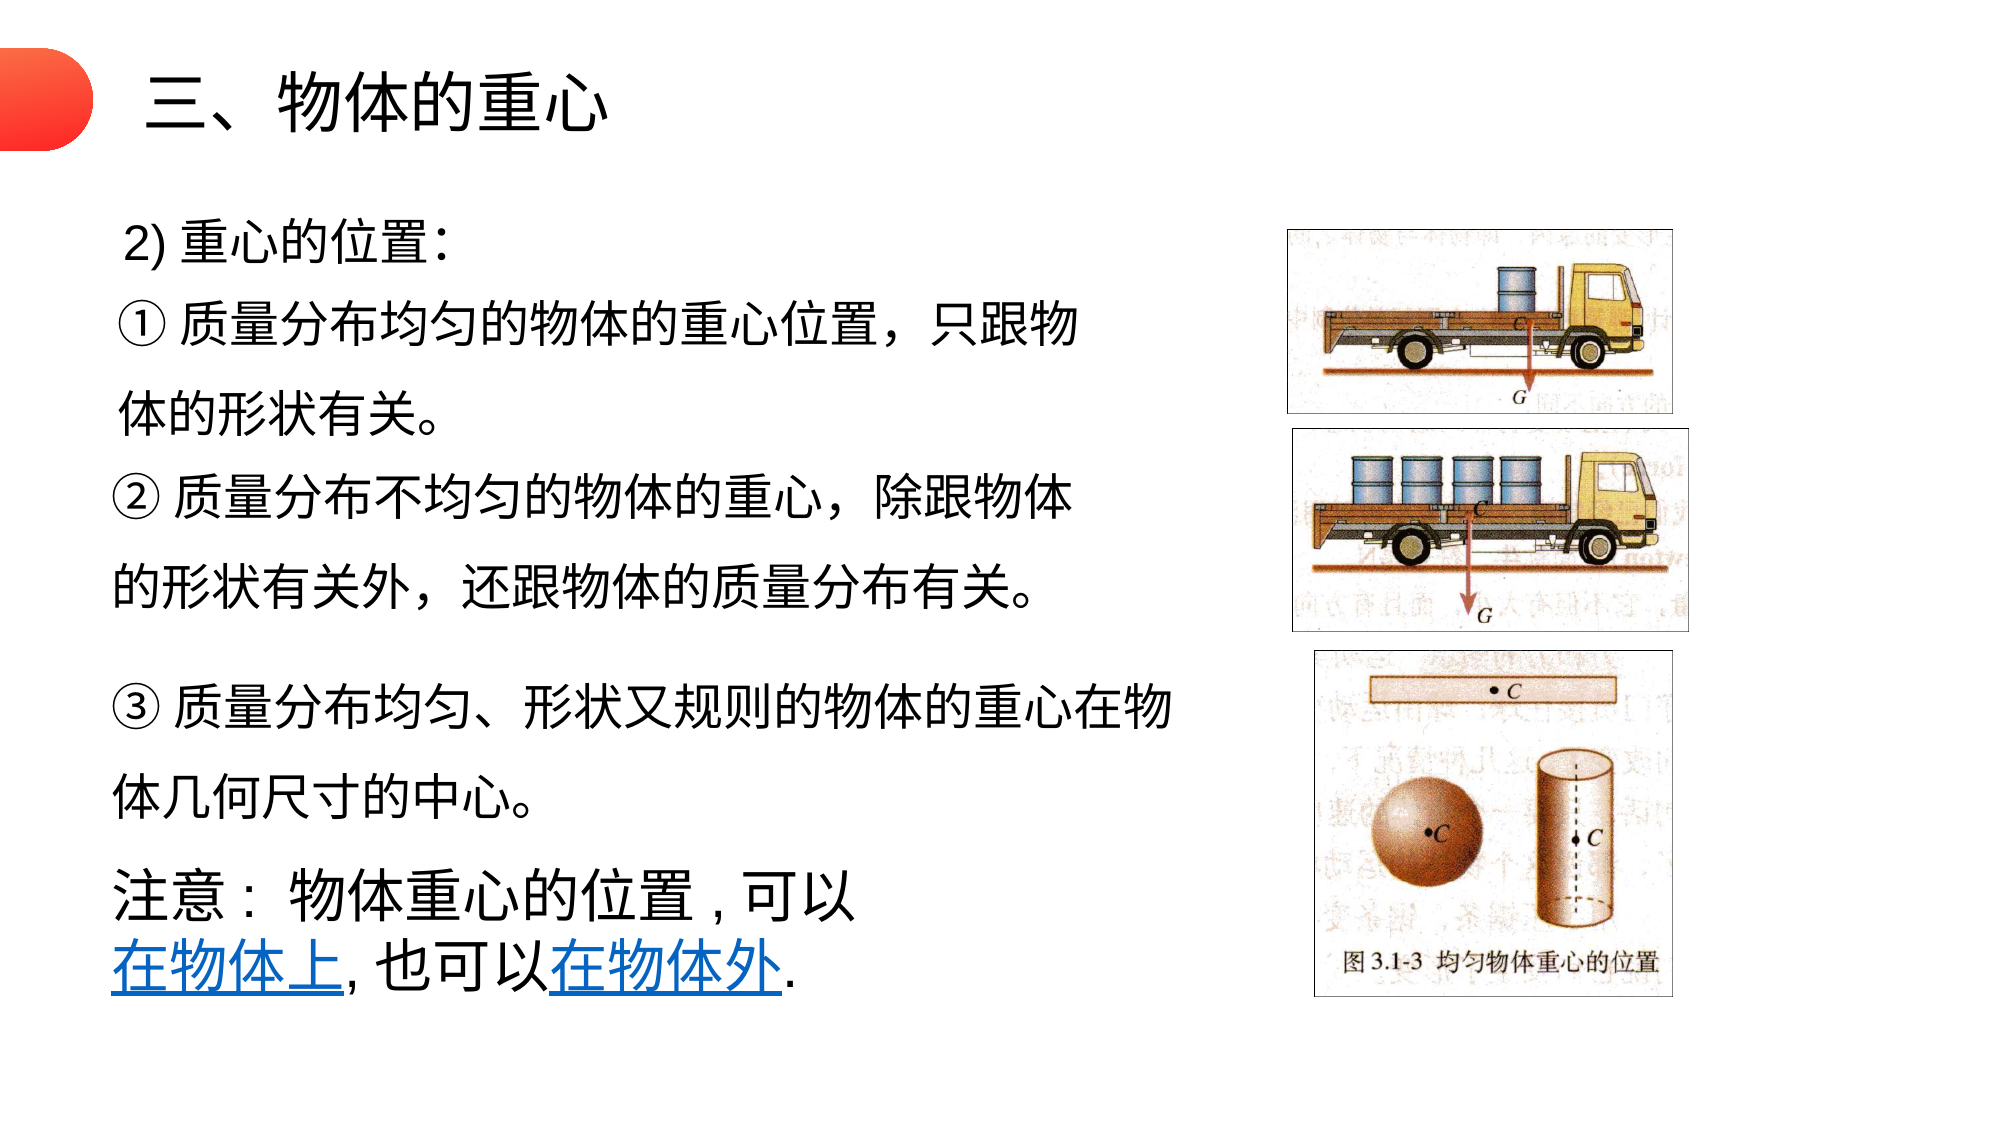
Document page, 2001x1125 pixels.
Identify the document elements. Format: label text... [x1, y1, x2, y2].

picture [1314, 650, 1674, 997]
picture [1292, 428, 1689, 632]
picture [1287, 229, 1673, 414]
text_box 2)重心的位置： [108, 203, 698, 255]
text_box ③质量分布均匀、形状又规则的物体的重心在物体几何尺寸的中心。 [96, 638, 1195, 833]
text_box 注意: 物体重心的位置,可以在物体上,也可以在物体外. [96, 851, 999, 1021]
text_box 三、物体的重心 [128, 53, 626, 148]
text_box ①质量分布均匀的物体的重心位置，只跟物体的形状有关。 [102, 255, 1144, 450]
text_box ②质量分布不均匀的物体的重心，除跟物体的形状有关外，还跟物体的质量分布有关。 [96, 428, 1138, 623]
